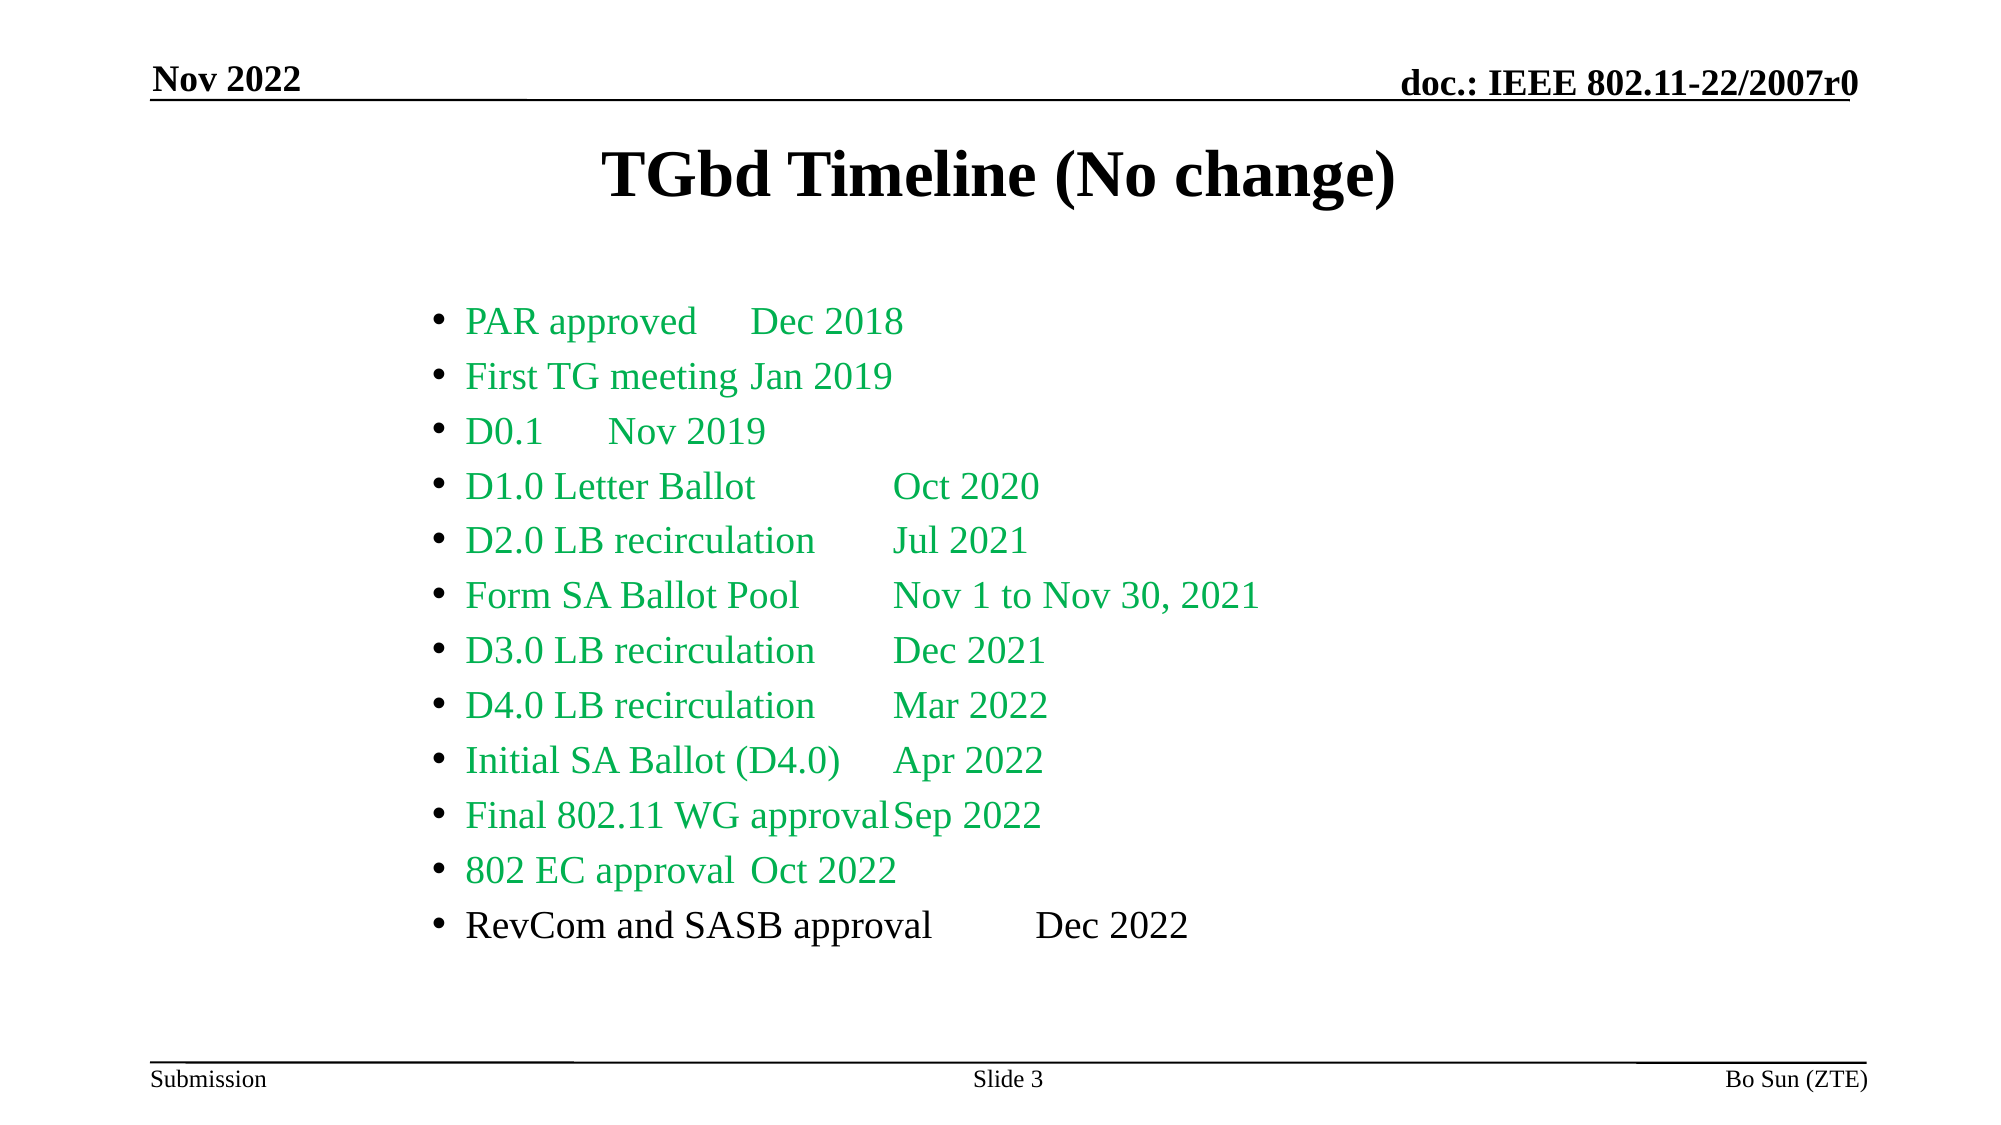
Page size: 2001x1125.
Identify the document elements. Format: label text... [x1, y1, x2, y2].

slide_number Slide 3 [950, 1061, 1067, 1123]
footer Bo Sun (ZTE) [1171, 1061, 1869, 1093]
title TGbd Timeline (No change) [149, 112, 1850, 288]
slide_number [152, 54, 563, 100]
text_box PAR approved Dec 2018 First TG meeting Jan 2019 D0.1 Nov 2019 D1.0 Letter Ballot Oct 2020 D2.0 LB recirculation Jul 2021 Form SA Ballot Pool Nov 1 to Nov 30, 2021 D3.0 LB recirculation Dec 2021 D4.0 LB recirculation Mar 2022 Initial SA Ballot (D4.0) Apr 2022 Final 802.11 WG approval Sep 2022 802 EC approval Oct 2022 RevCom and SASB approval Dec 2022 [363, 287, 1700, 1038]
